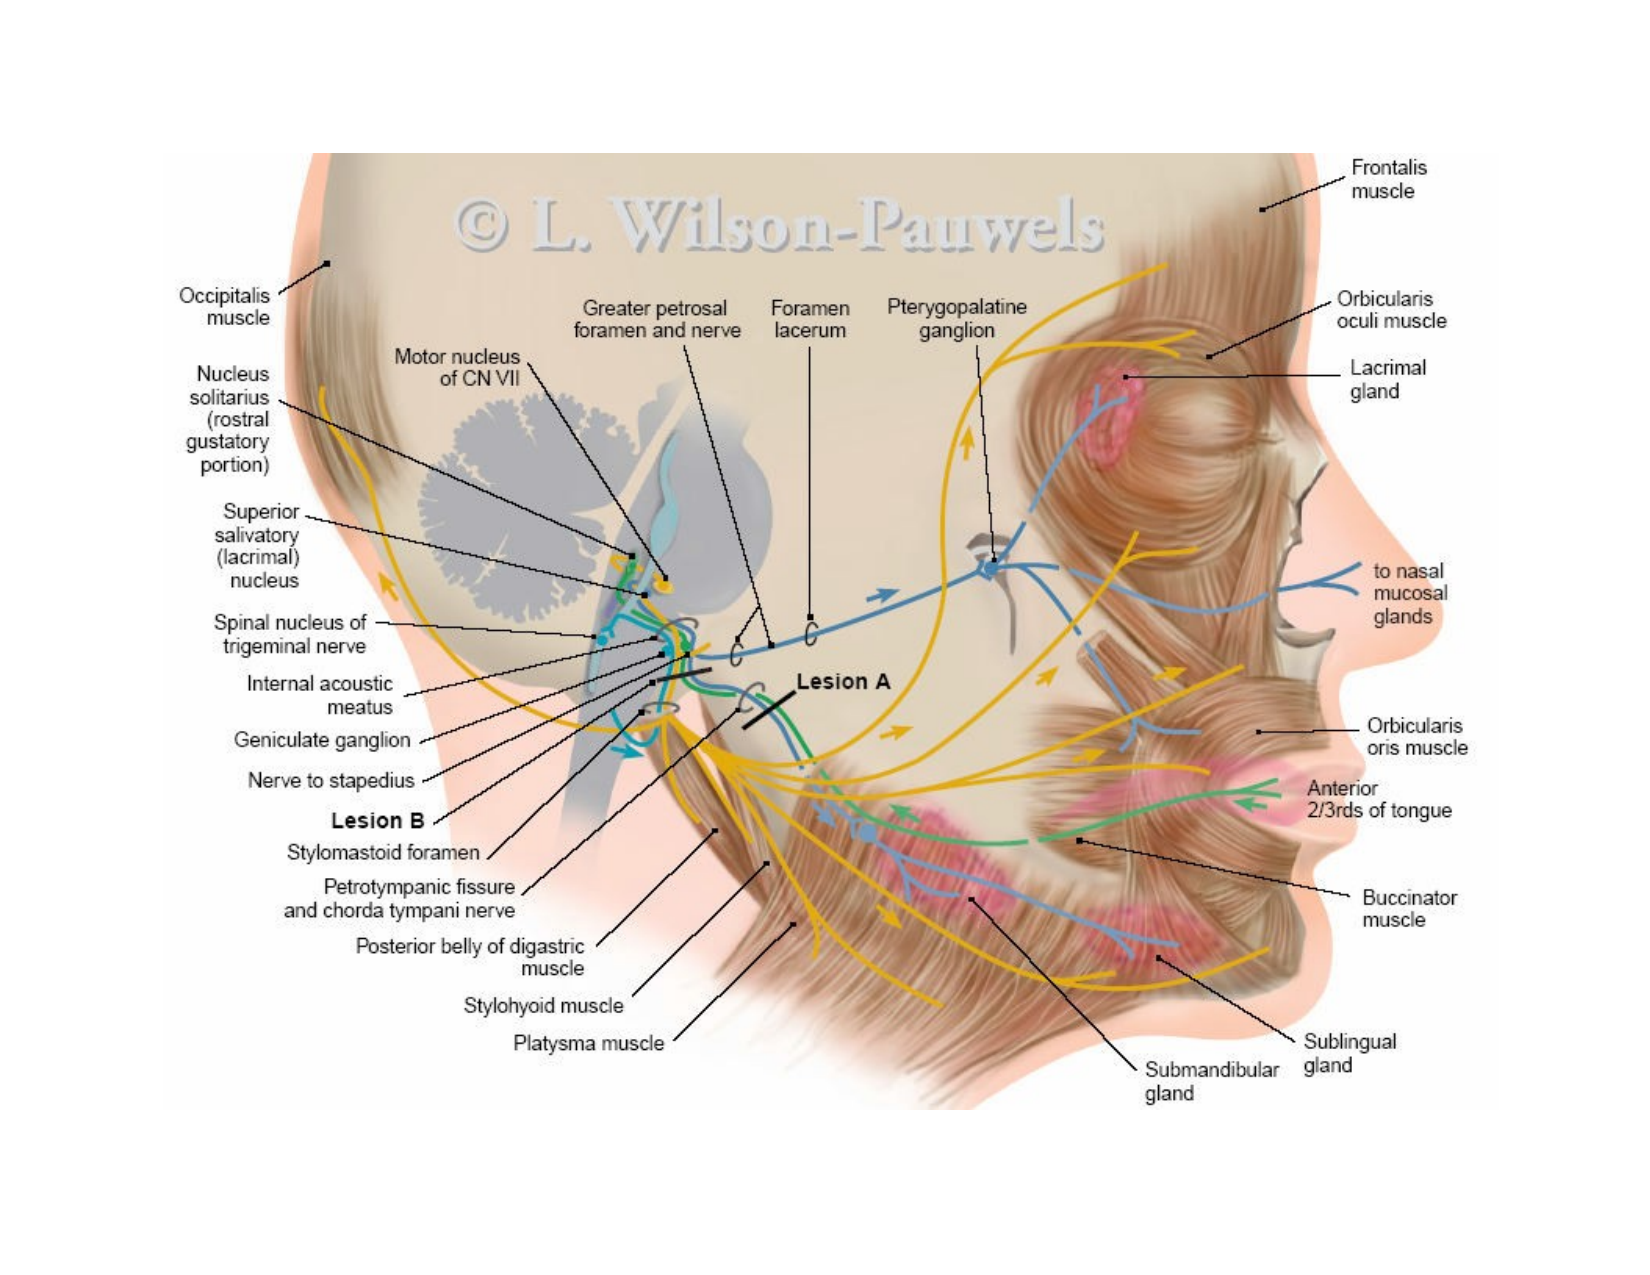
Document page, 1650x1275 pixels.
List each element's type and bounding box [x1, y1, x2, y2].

text_box [163, 153, 1499, 1110]
